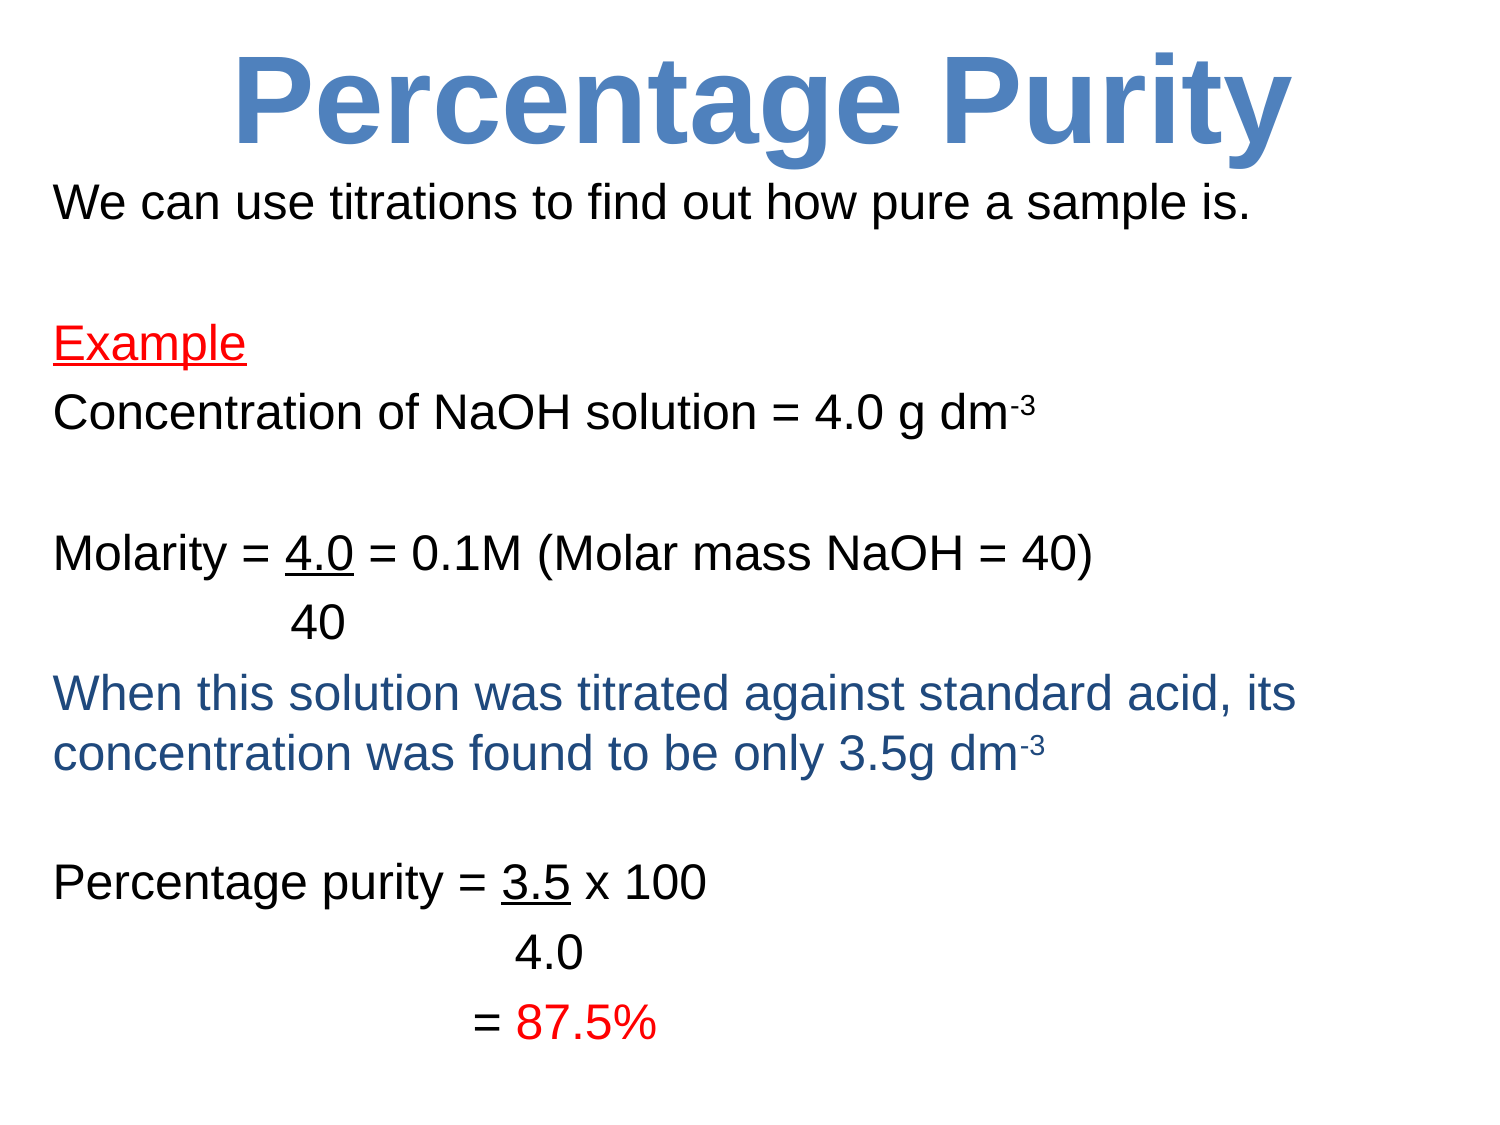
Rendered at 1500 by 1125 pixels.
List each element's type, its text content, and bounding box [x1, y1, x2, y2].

subtitle We can use titrations to find out how pure a sample is. Example Concentration of NaOH solution = 4.0 g dm-3 Molarity = 4.0 = 0.1M (Molar mass NaOH = 40) 40 When this solution was titrated against standard acid, its concentration was found to be only 3.5g dm-3 Percentage purity = 3.5 x 100 4.0 = 87.5% [37, 162, 1475, 1100]
title Percentage Purity [125, 37, 1400, 151]
